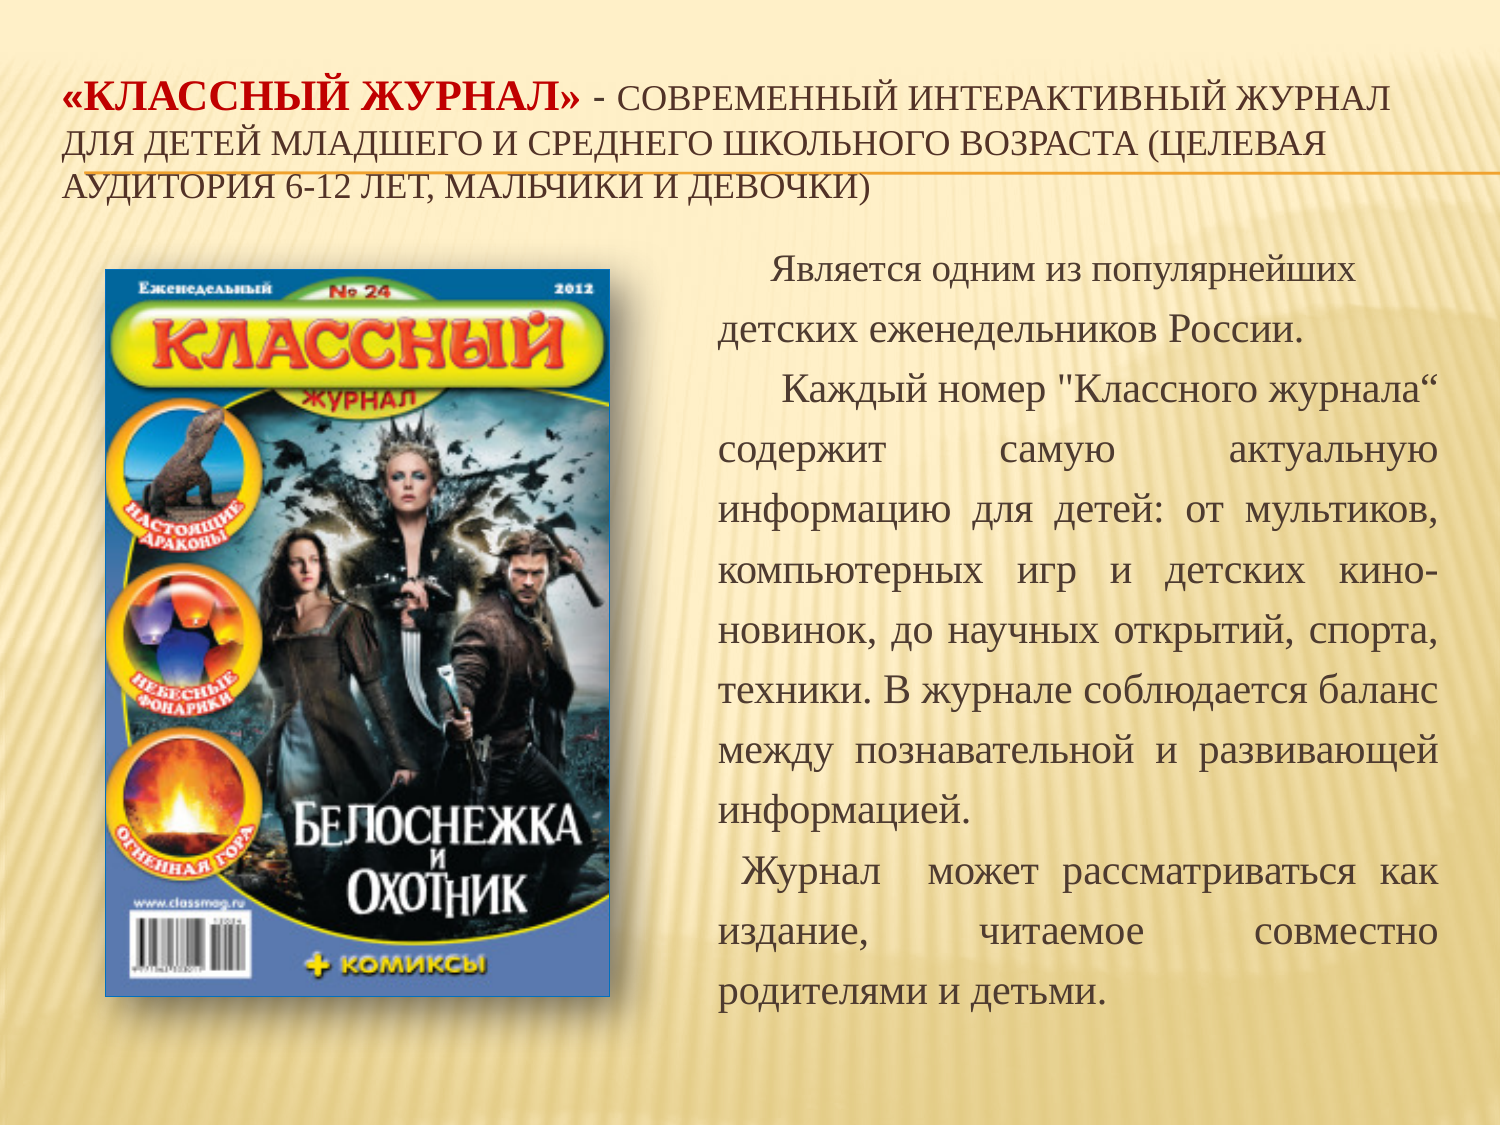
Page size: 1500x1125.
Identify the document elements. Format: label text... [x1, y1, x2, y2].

title «Классный журнал» - современный интерактивный журнал для детей младшего и среднего школьного возраста (целевая аудитория 6-12 лет, мальчики и девочки) [46, 58, 1472, 258]
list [105, 269, 610, 997]
list Является одним из популярнейших детских еженедельников России. Каждый номер "Классного журнала“ содержит самую актуальную информацию для детей: от мультиков, компьютерных игр и детских кино-новинок, до научных открытий, спорта, техники. В журнале соблюдается баланс между познавательной и развивающей информацией. Журнал может рассматриваться как издание, читаемое совместно родителями и детьми. [703, 222, 1454, 1079]
